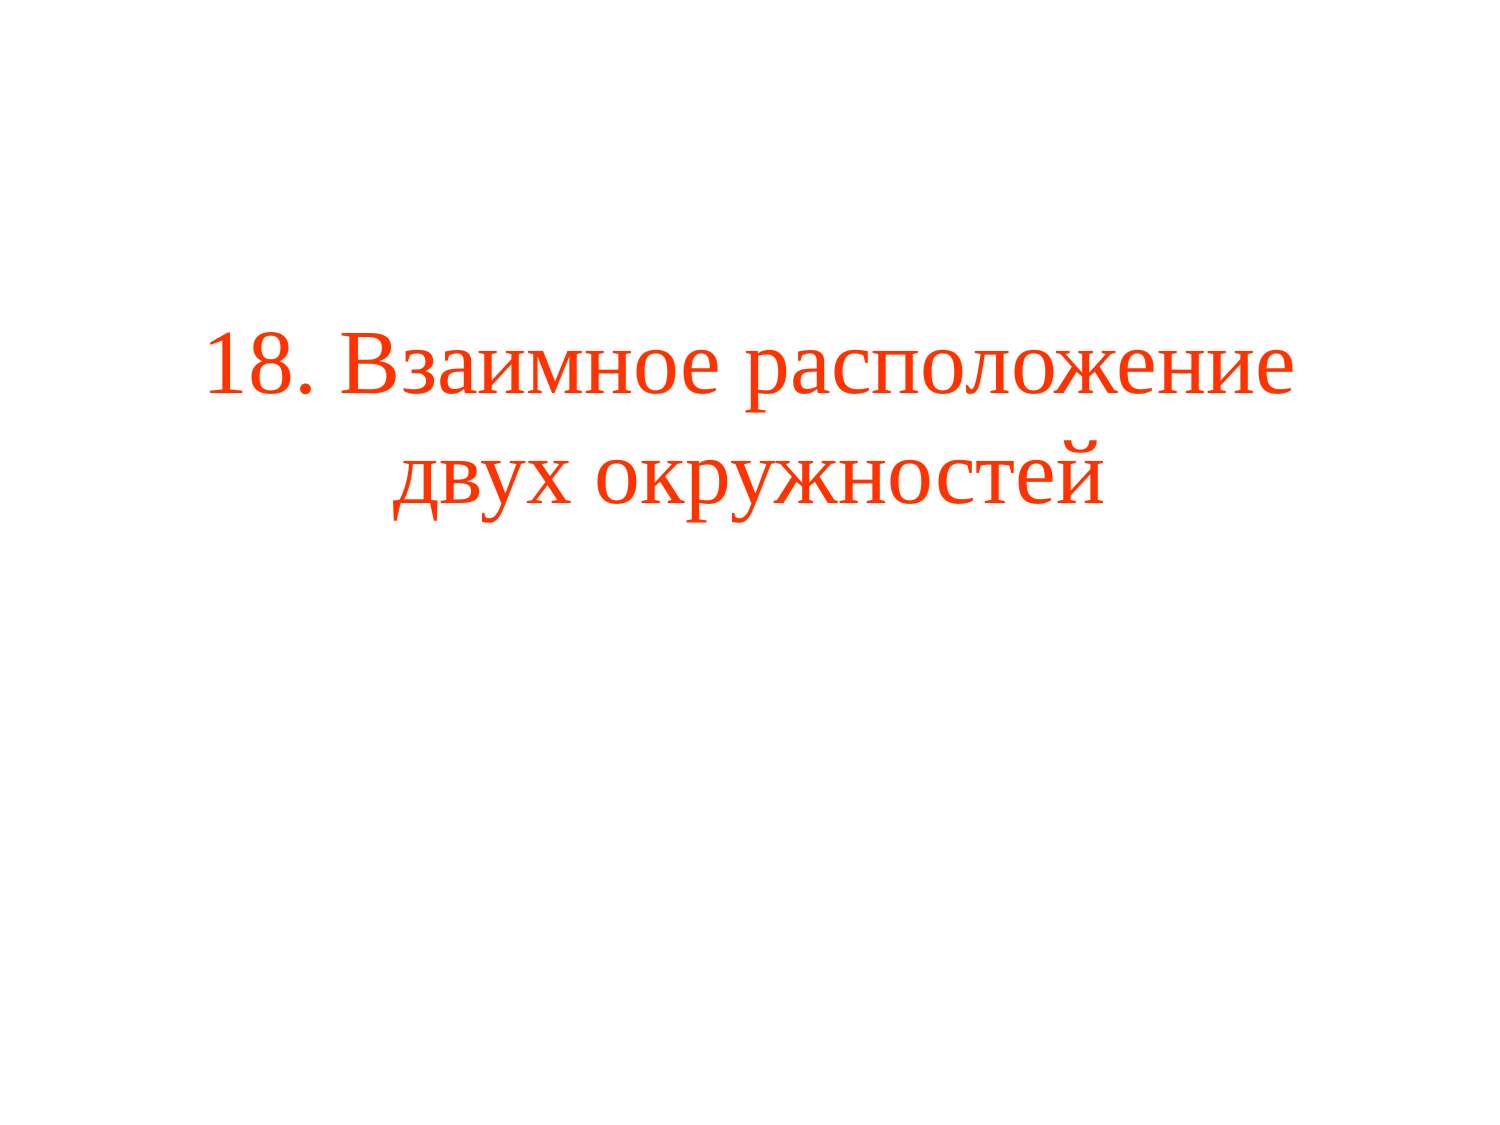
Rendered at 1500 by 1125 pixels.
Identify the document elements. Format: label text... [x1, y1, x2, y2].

title 18. Взаимное расположение двух окружностей [112, 219, 1388, 604]
